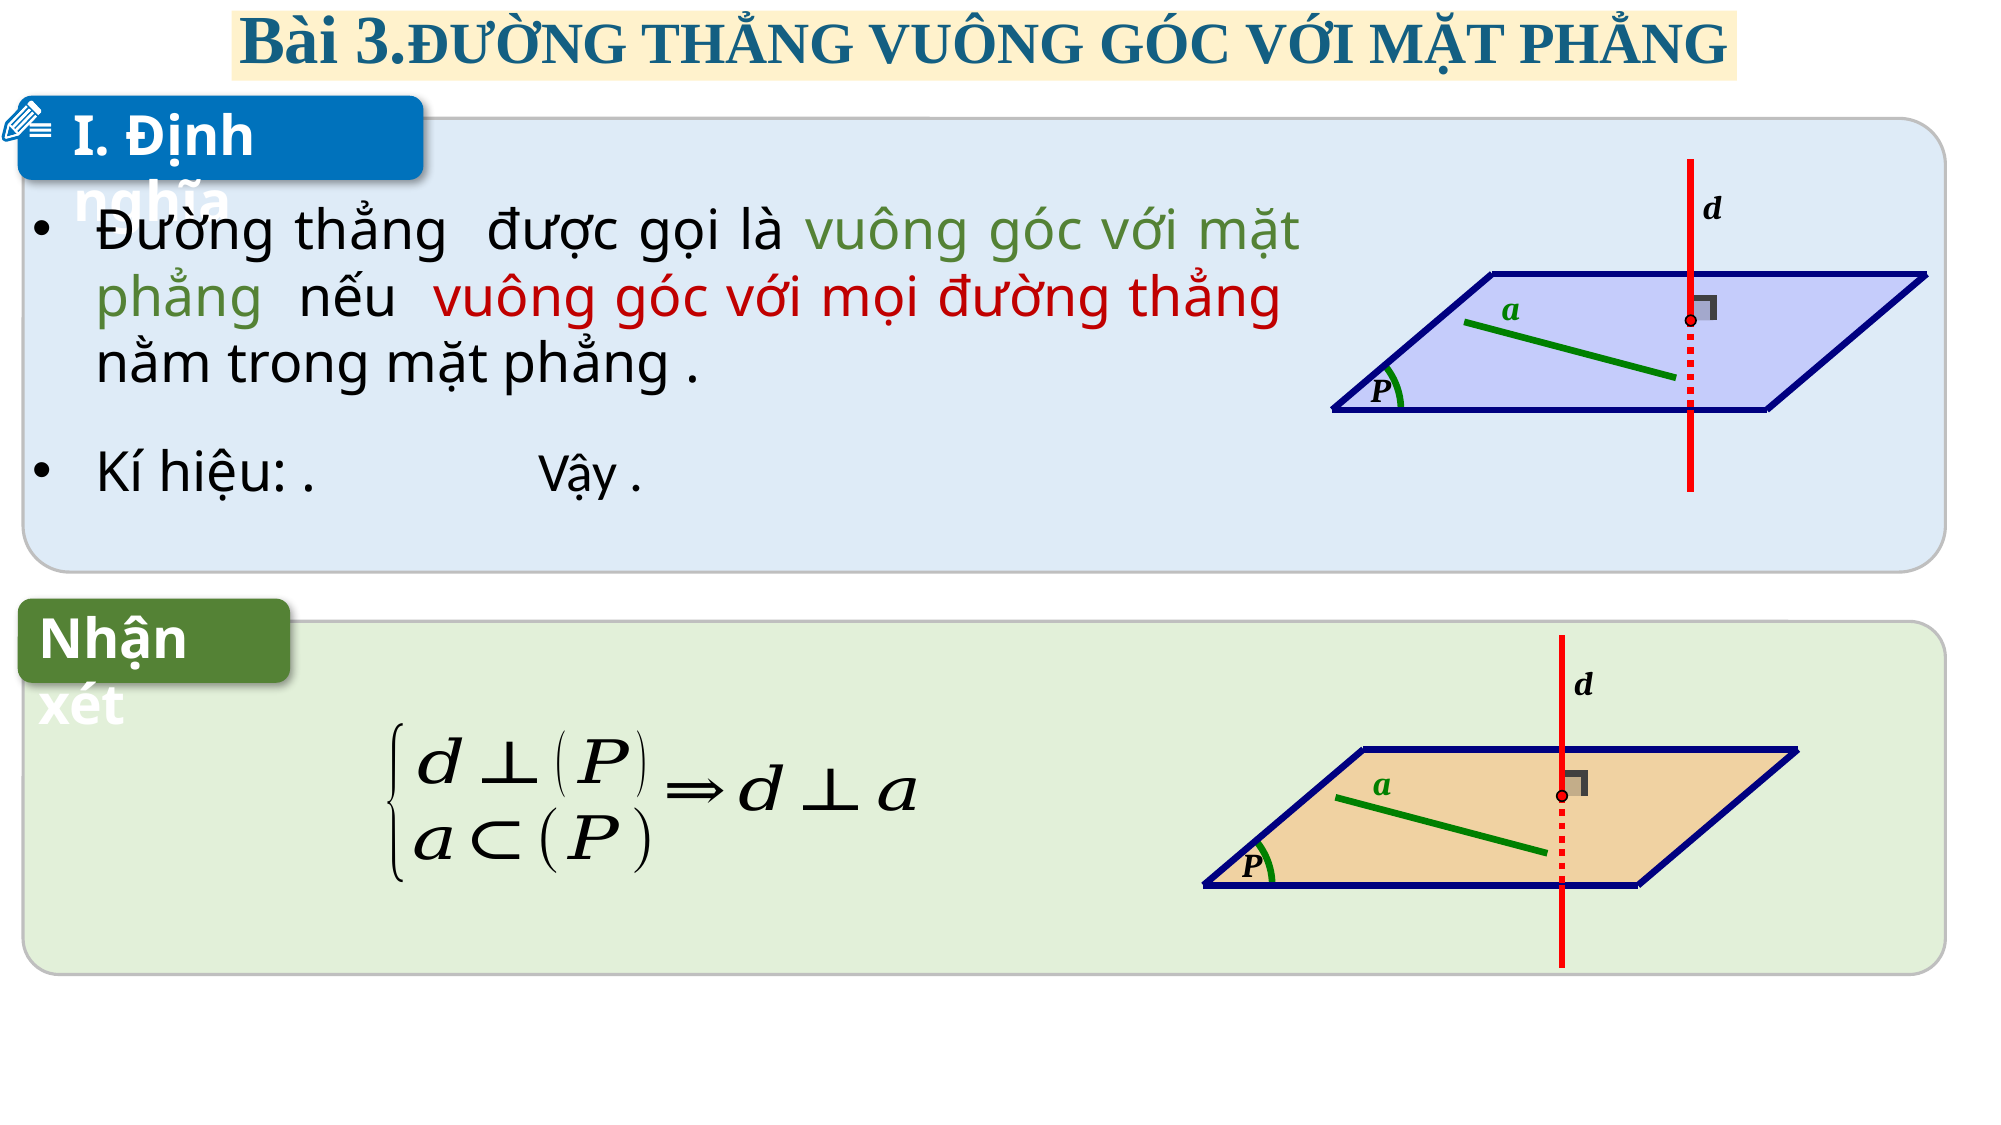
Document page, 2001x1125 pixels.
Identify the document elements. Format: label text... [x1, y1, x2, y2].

picture [1318, 145, 1940, 506]
picture [1189, 621, 1812, 982]
text_box Bài 3.ĐƯỜNG THẲNG VUÔNG GÓC VỚI MẶT PHẲNG [231, 10, 1737, 81]
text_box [17, 595, 1946, 975]
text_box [1, 92, 1946, 572]
